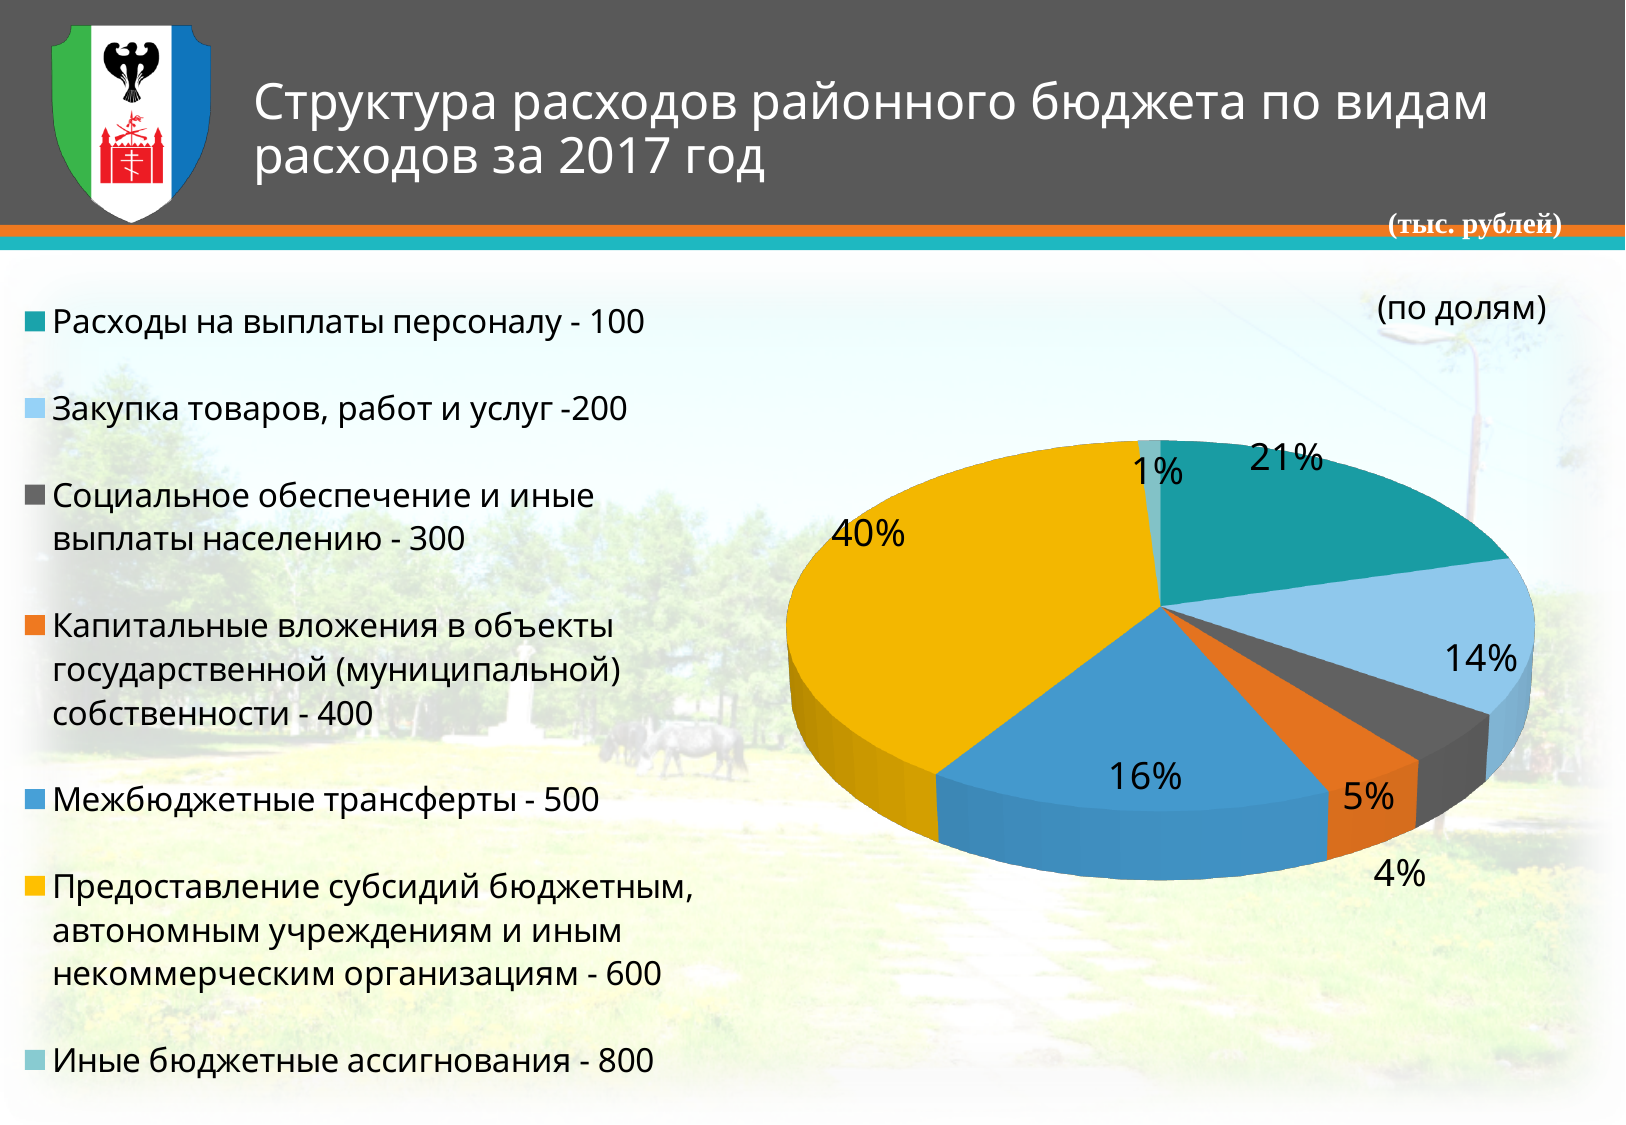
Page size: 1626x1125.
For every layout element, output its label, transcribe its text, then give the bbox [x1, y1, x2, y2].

text_box (тыс. рублей) [1373, 197, 1625, 247]
picture [51, 25, 211, 223]
chart [0, 256, 1625, 1125]
picture [0, 249, 1625, 256]
title Структура расходов районного бюджета по видам расходов за 2017 год [238, 21, 1607, 192]
